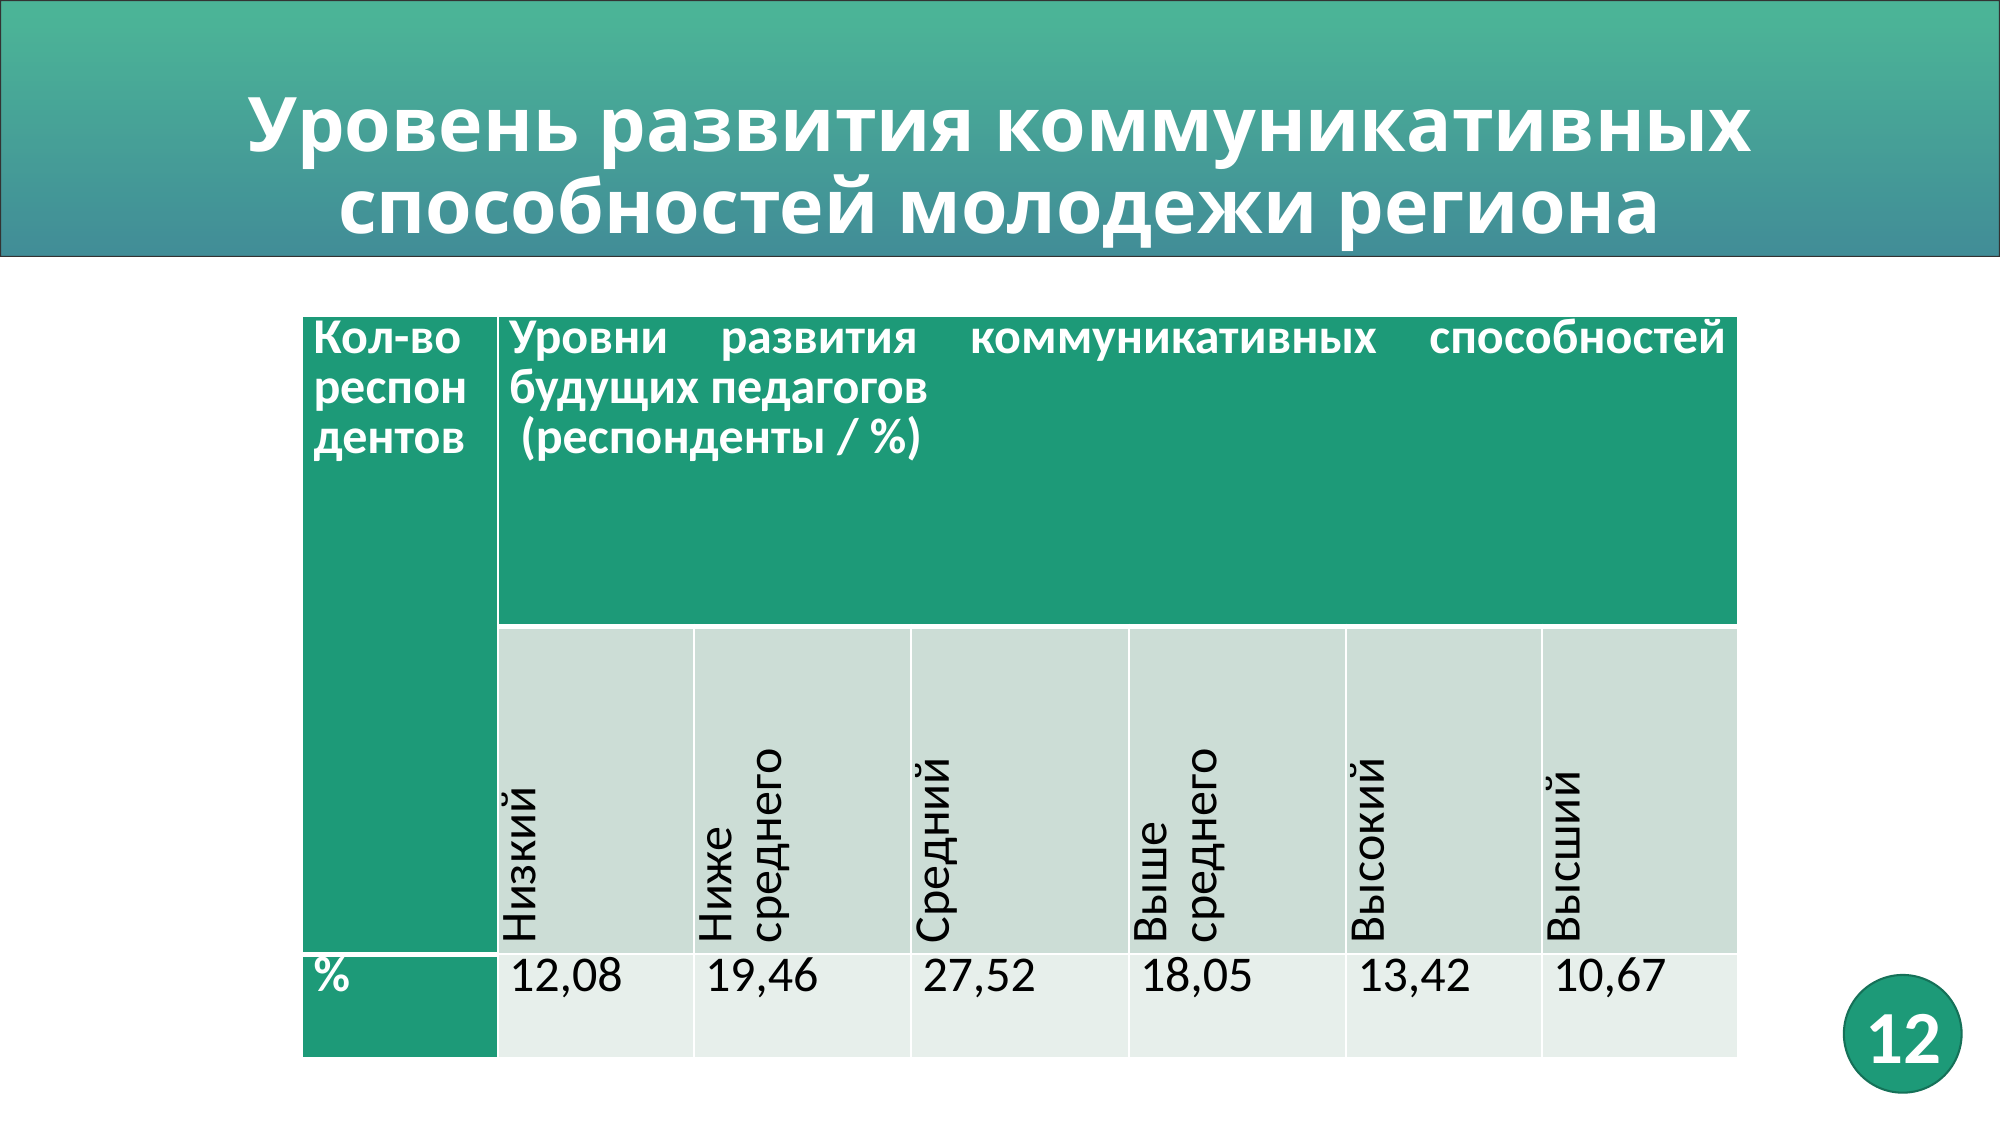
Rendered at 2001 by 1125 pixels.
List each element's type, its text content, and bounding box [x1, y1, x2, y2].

table_header Уровни развития коммуникативных способностей будущих педагогов (респонденты / %) [499, 317, 1737, 624]
table_cell Средний [912, 629, 1128, 953]
table_cell 18,05 [1130, 955, 1345, 1057]
table_cell Высший [1543, 629, 1737, 953]
table_cell 10,67 [1543, 955, 1737, 1057]
text_box [1842, 1005, 1850, 1063]
table_cell Выше среднего [1130, 629, 1345, 953]
table_header Кол-во респондентов [303, 317, 497, 952]
text_box [0, 0, 2000, 258]
table_cell % [303, 957, 497, 1057]
table_cell Ниже среднего [695, 629, 910, 953]
title Уровень развития коммуникативных способностей молодежи региона [137, 77, 1863, 296]
text_box [1873, 1086, 1933, 1094]
text_box 12 [1850, 980, 1969, 1086]
table_cell 19,46 [695, 955, 910, 1057]
table_cell Высокий [1347, 629, 1541, 953]
table_cell 13,42 [1347, 955, 1541, 1057]
table_cell 12,08 [499, 955, 693, 1057]
table_cell 27,52 [912, 955, 1128, 1057]
table_cell Низкий [499, 629, 693, 953]
text_box [1876, 973, 1930, 980]
